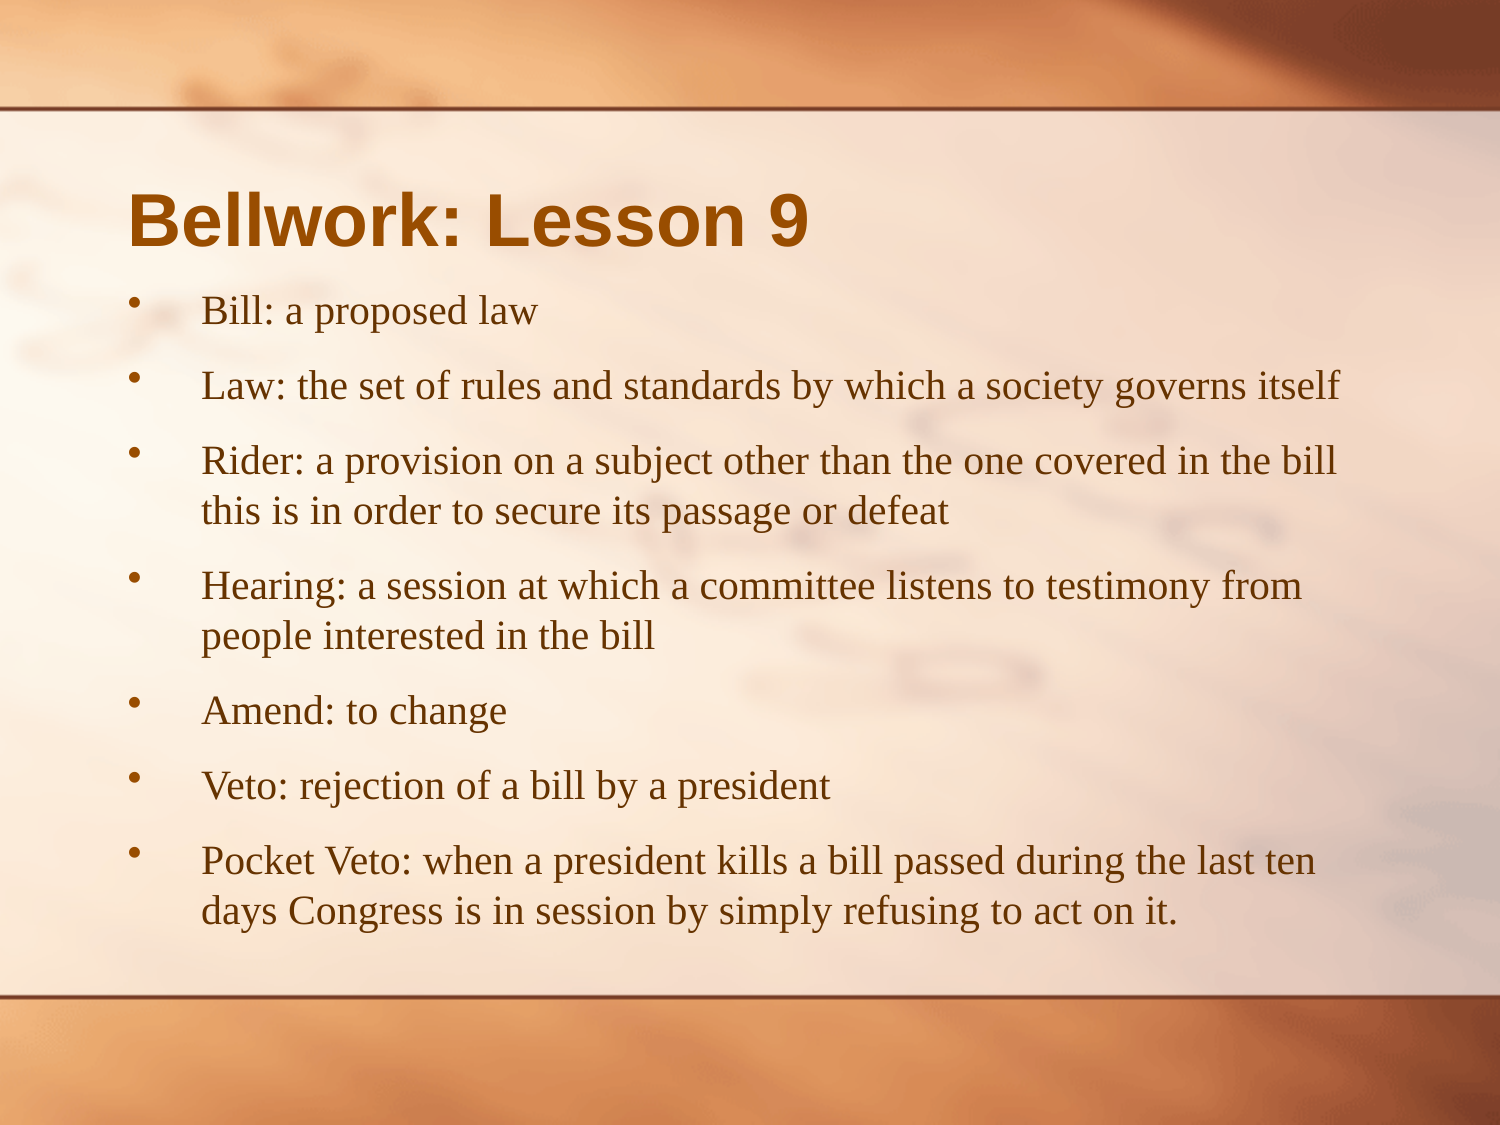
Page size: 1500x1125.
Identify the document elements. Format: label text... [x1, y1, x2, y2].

title Bellwork: Lesson 9 [112, 125, 1413, 270]
picture [0, 0, 1500, 1125]
list Bill: a proposed law Law: the set of rules and standards by which a society governs itself Rider: a provision on a subject other than the one covered in the bill this is in order to secure its passage or defeat Hearing: a session at which a committee listens to testimony from people interested in the bill Amend: to change Veto: rejection of a bill by a president Pocket Veto: when a president kills a bill passed during the last ten days Congress is in session by simply refusing to act on it. [112, 275, 1413, 950]
